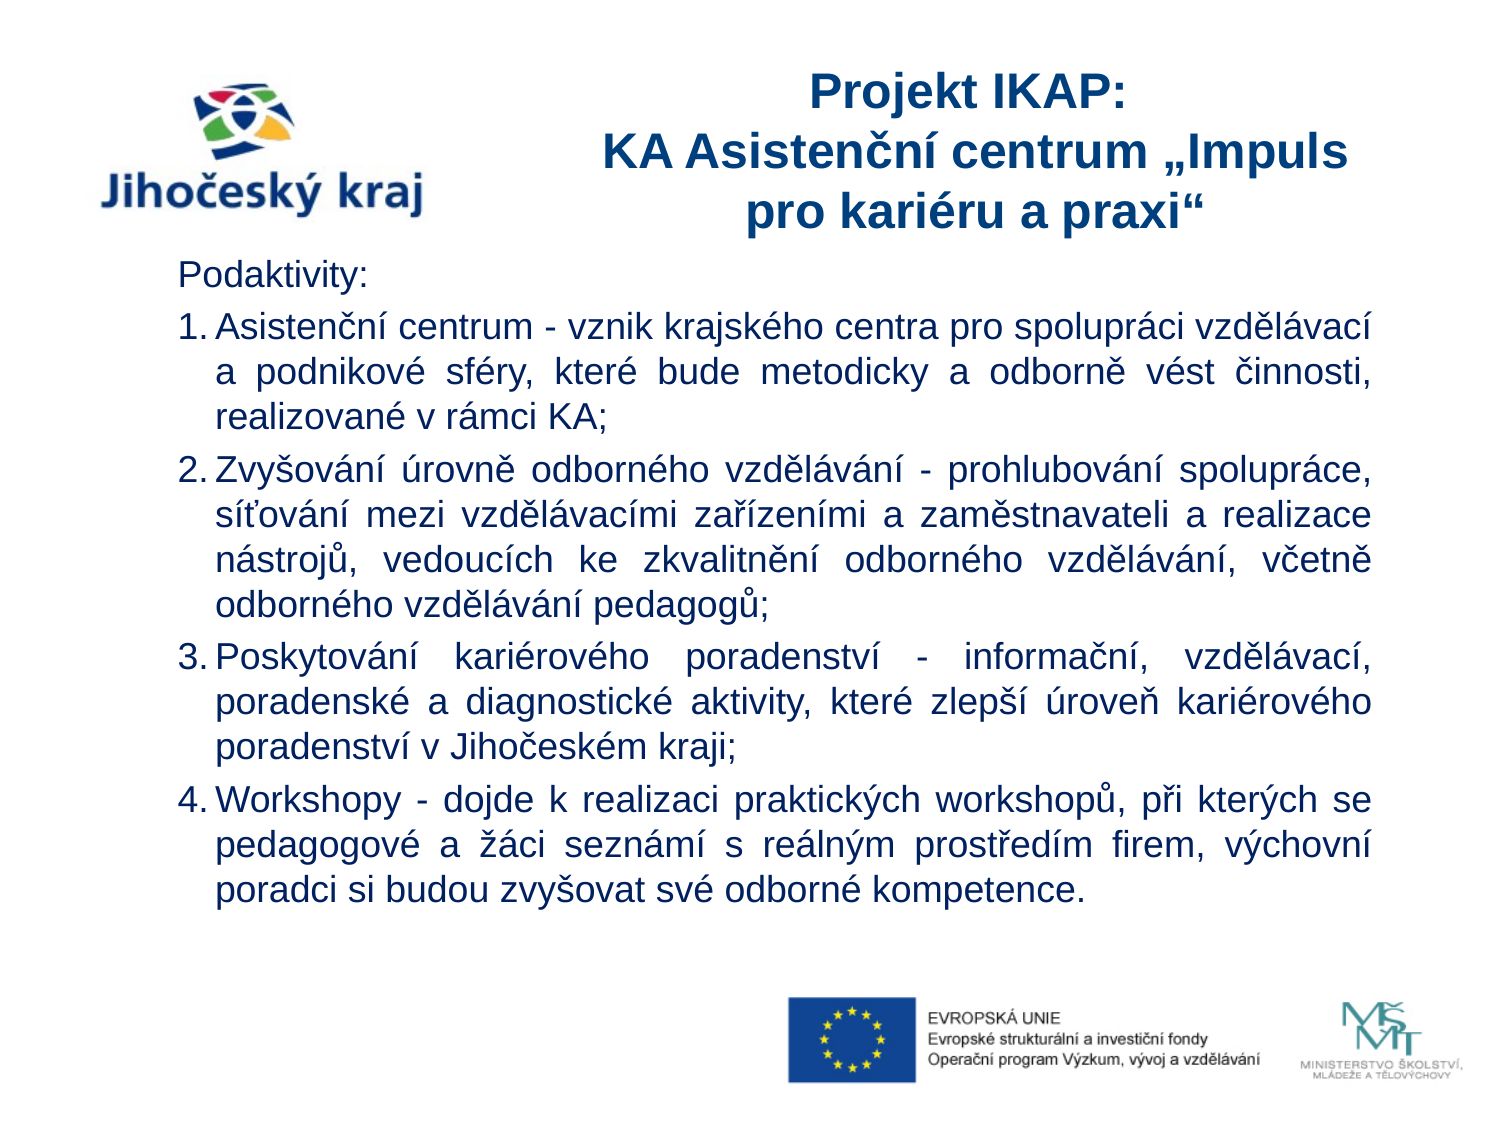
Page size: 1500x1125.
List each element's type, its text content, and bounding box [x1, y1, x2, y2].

picture [87, 74, 438, 223]
list Podaktivity: Asistenční centrum - vznik krajského centra pro spolupráci vzdělávací a podnikové sféry, které bude metodicky a odborně vést činnosti, realizované v rámci KA; Zvyšování úrovně odborného vzdělávání - prohlubování spolupráce, síťování mezi vzdělávacími zařízeními a zaměstnavateli a realizace nástrojů, vedoucích ke zkvalitnění odborného vzdělávání, včetně odborného vzdělávání pedagogů; Poskytování kariérového poradenství - informační, vzdělávací, poradenské a diagnostické aktivity, které zlepší úroveň kariérového poradenství v Jihočeském kraji; Workshopy - dojde k realizaci praktických workshopů, při kterých se pedagogové a žáci seznámí s reálným prostředím firem, výchovní poradci si budou zvyšovat své odborné kompetence. [87, 241, 1388, 1001]
picture [743, 955, 1500, 1125]
title Projekt IKAP: KA Asistenční centrum „Impuls pro kariéru a praxi“ [560, 54, 1392, 243]
